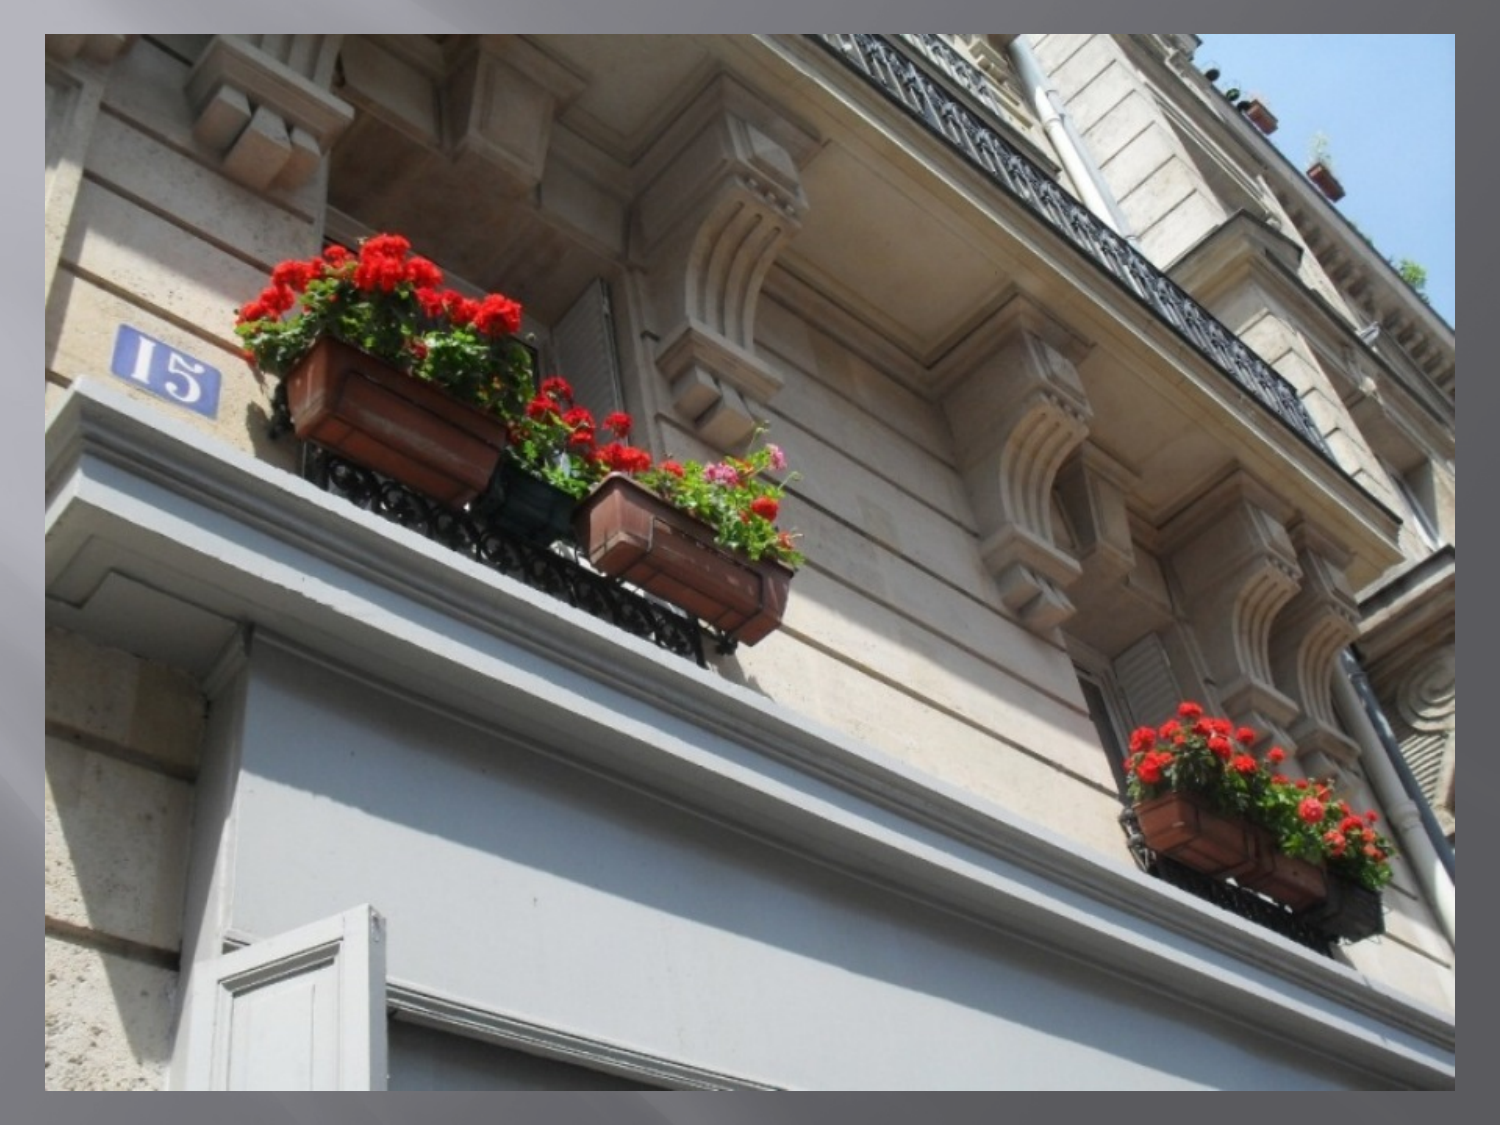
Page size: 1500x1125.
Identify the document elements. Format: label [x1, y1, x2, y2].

picture [45, 34, 1455, 1091]
